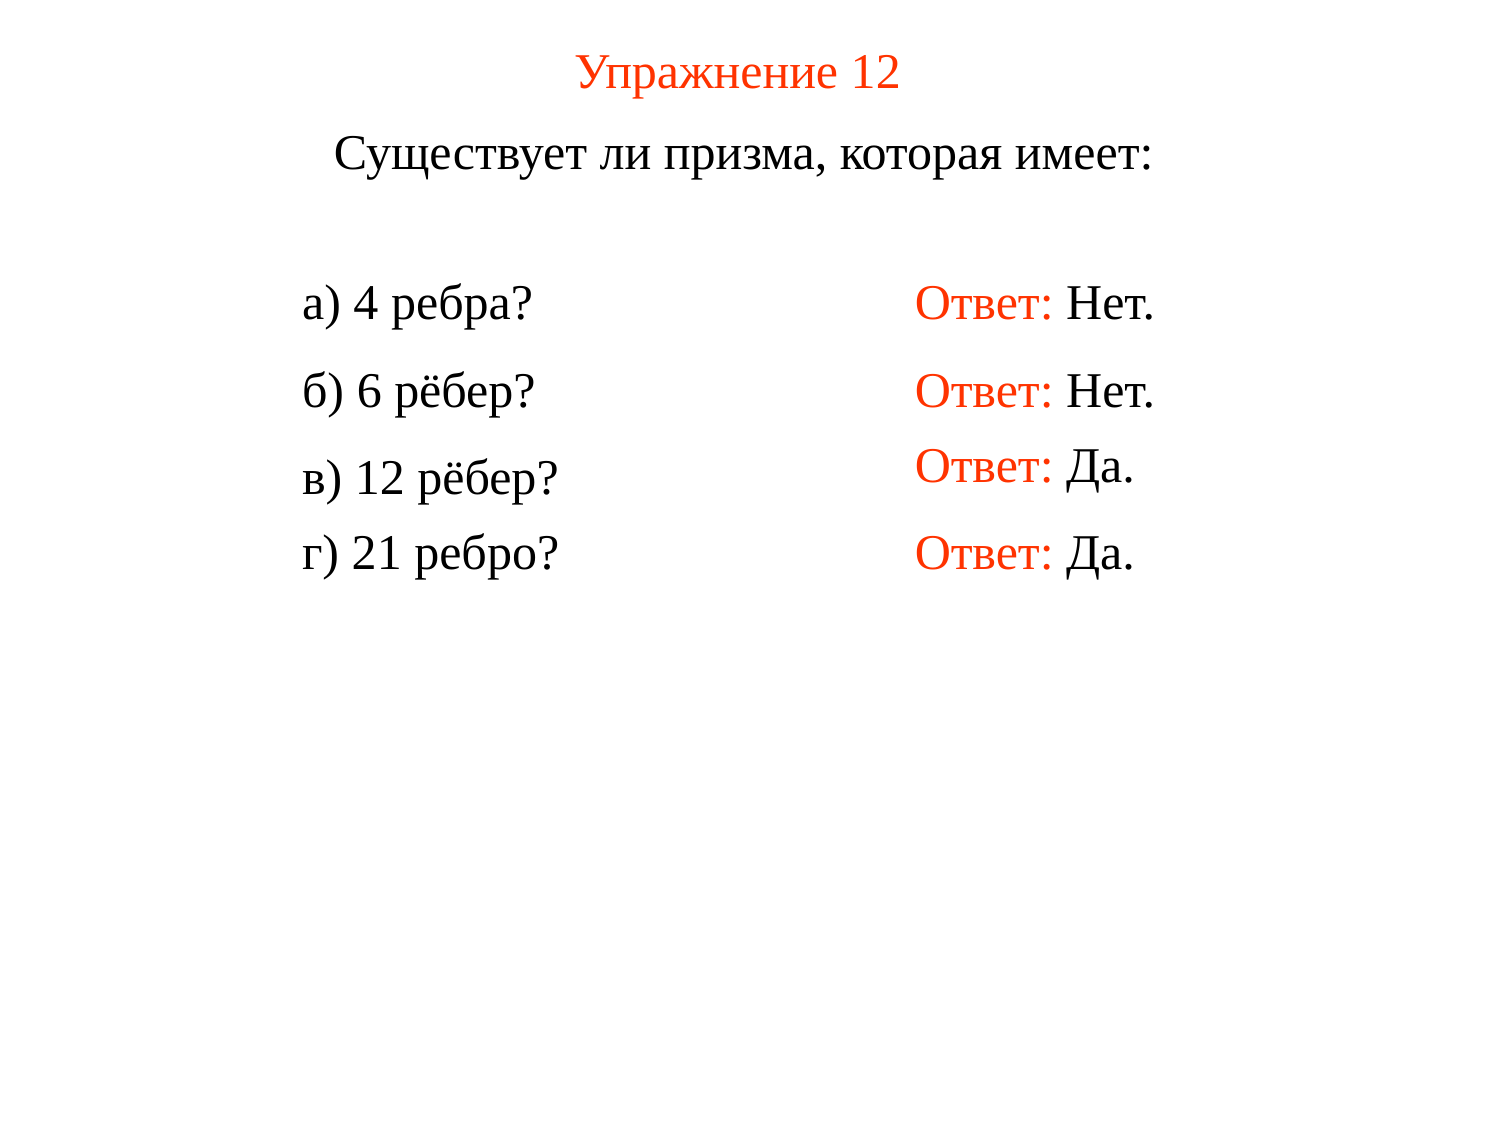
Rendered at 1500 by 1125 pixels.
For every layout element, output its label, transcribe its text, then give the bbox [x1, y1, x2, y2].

text_box Ответ: Нет. [900, 262, 1250, 338]
text_box Ответ: Да. [900, 424, 1225, 500]
text_box г) 21 ребро? [287, 512, 600, 588]
title Упражнение 12 [99, 24, 1375, 113]
text_box а) 4 ребра? [287, 262, 575, 338]
text_box в) 12 рёбер? [287, 437, 600, 512]
text_box Существует ли призма, которая имеет: [125, 112, 1363, 188]
text_box Ответ: Да. [899, 512, 1213, 588]
text_box б) 6 рёбер? [287, 349, 575, 425]
text_box Ответ: Нет. [899, 349, 1275, 425]
